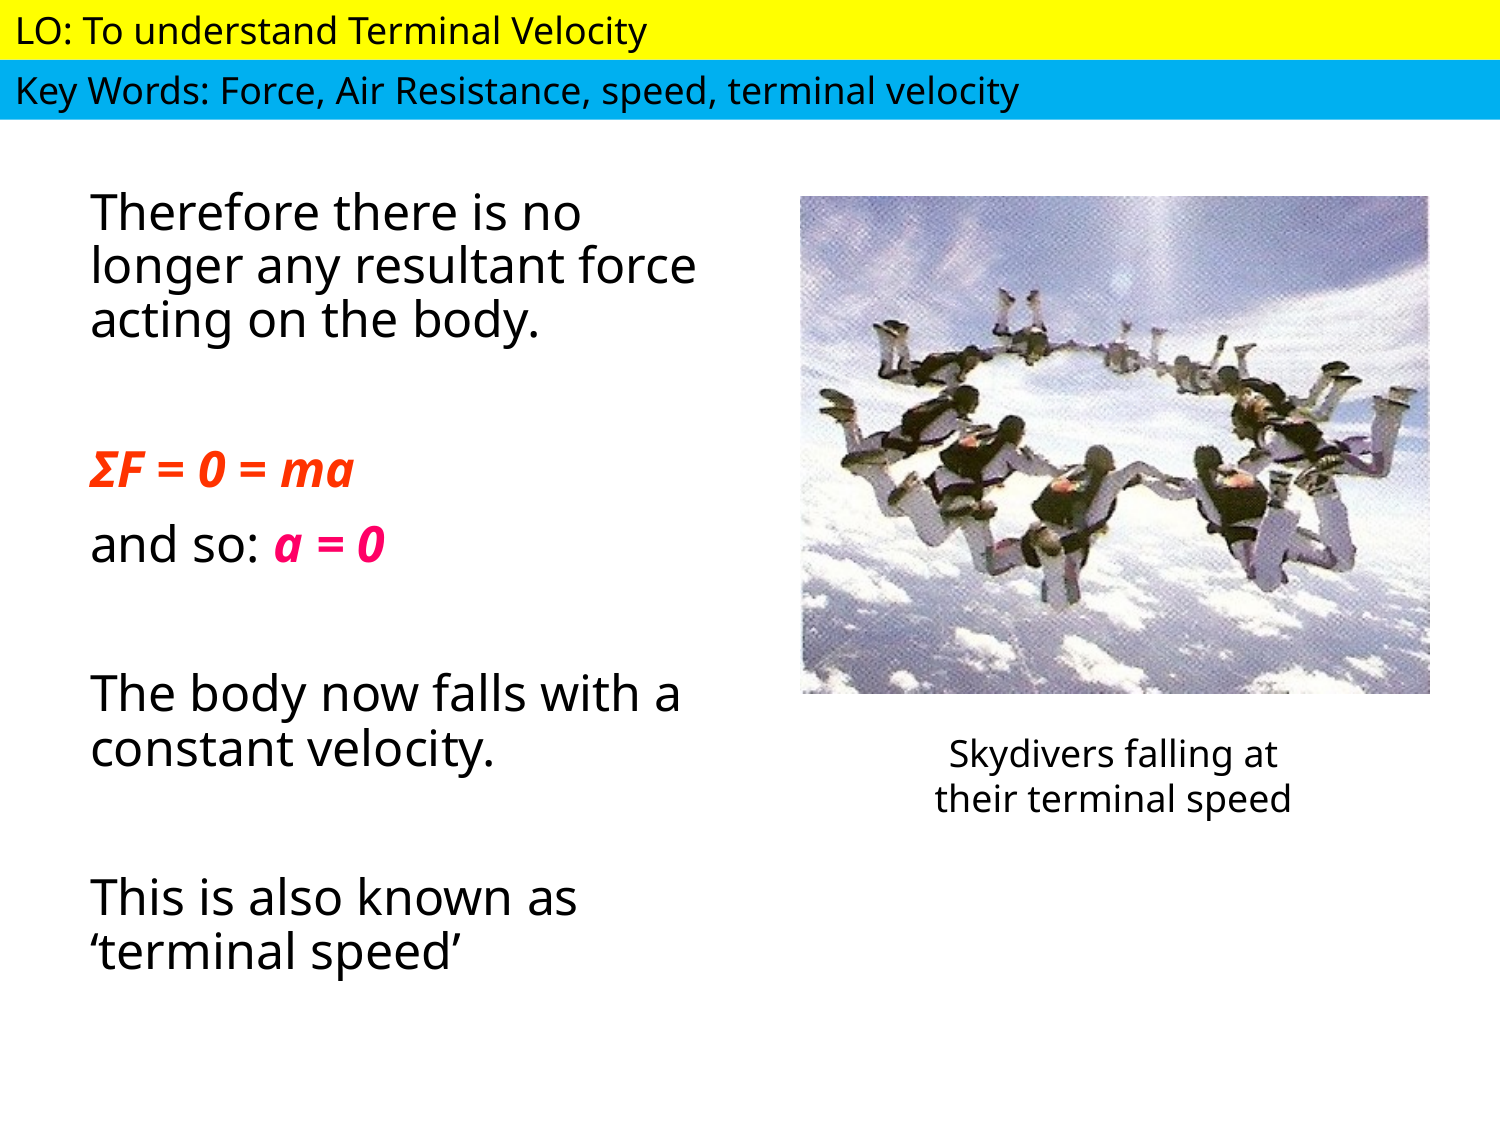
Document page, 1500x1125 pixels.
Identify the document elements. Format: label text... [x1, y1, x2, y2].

list Therefore there is no longer any resultant force acting on the body. ΣF = 0 = ma and so: a = 0 The body now falls with a constant velocity. This is also known as ‘terminal speed’ [75, 179, 738, 1094]
text_box Skydivers falling at their terminal speed [897, 722, 1330, 828]
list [800, 196, 1430, 694]
